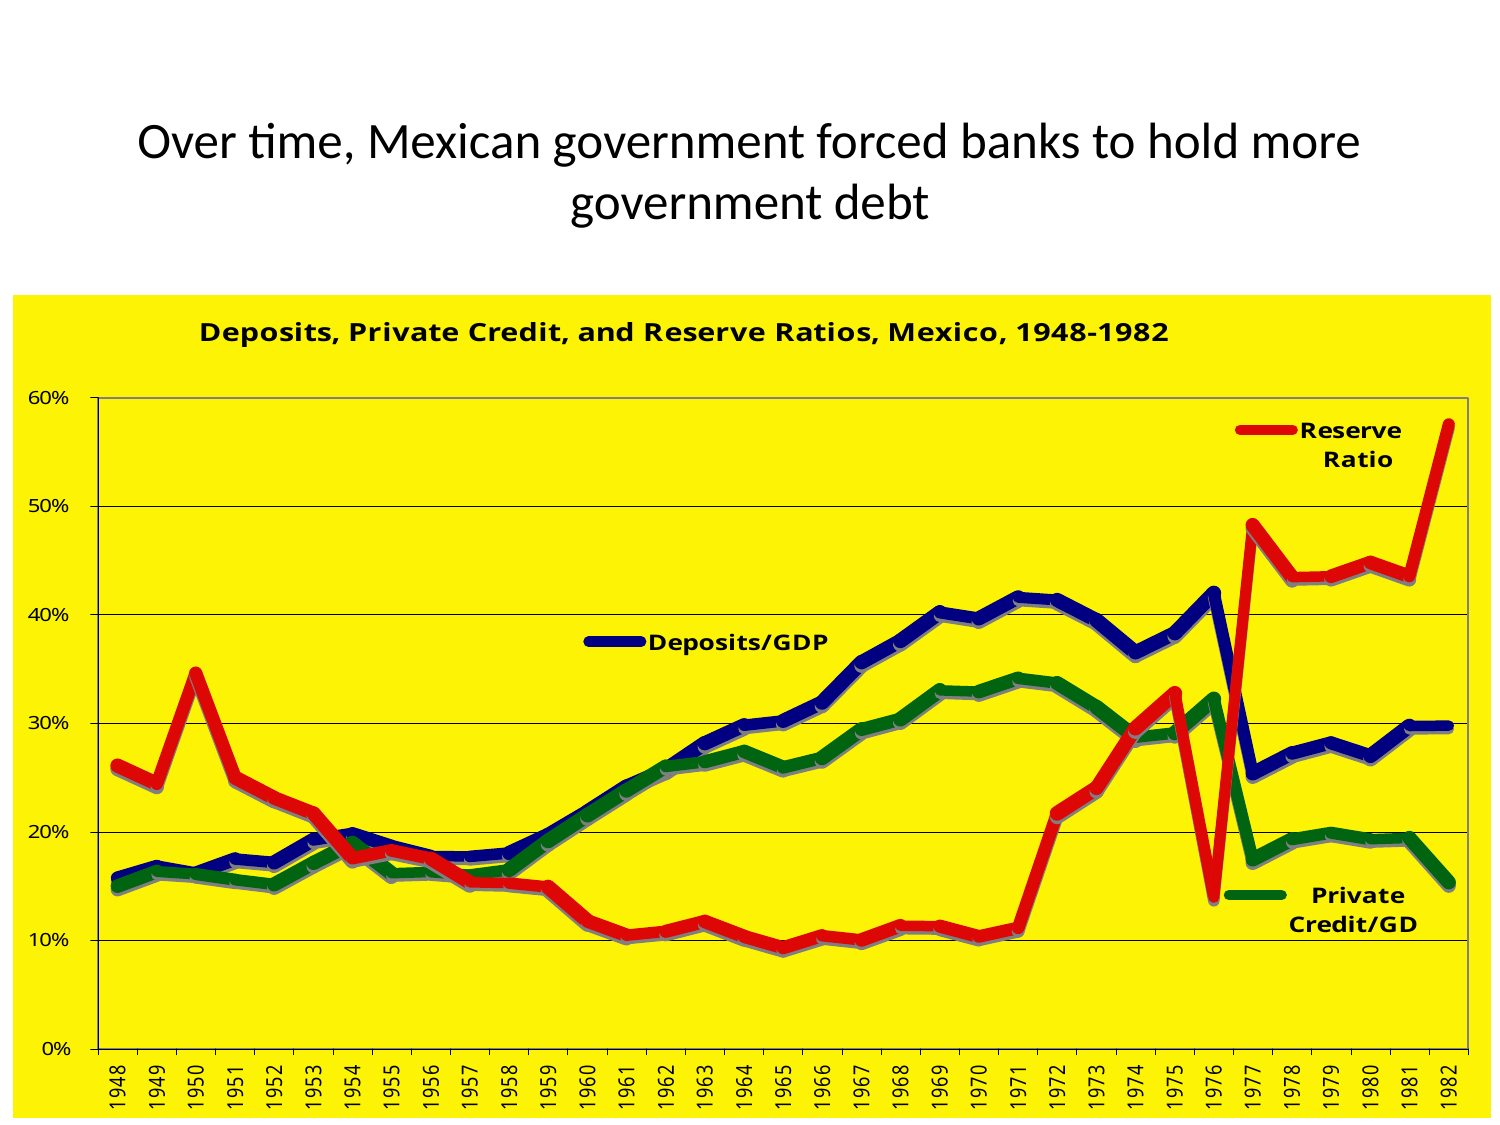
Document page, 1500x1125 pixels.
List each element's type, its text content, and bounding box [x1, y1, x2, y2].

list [3, 287, 1500, 1125]
title Over time, Mexican government forced banks to hold more government debt [112, 99, 1388, 238]
